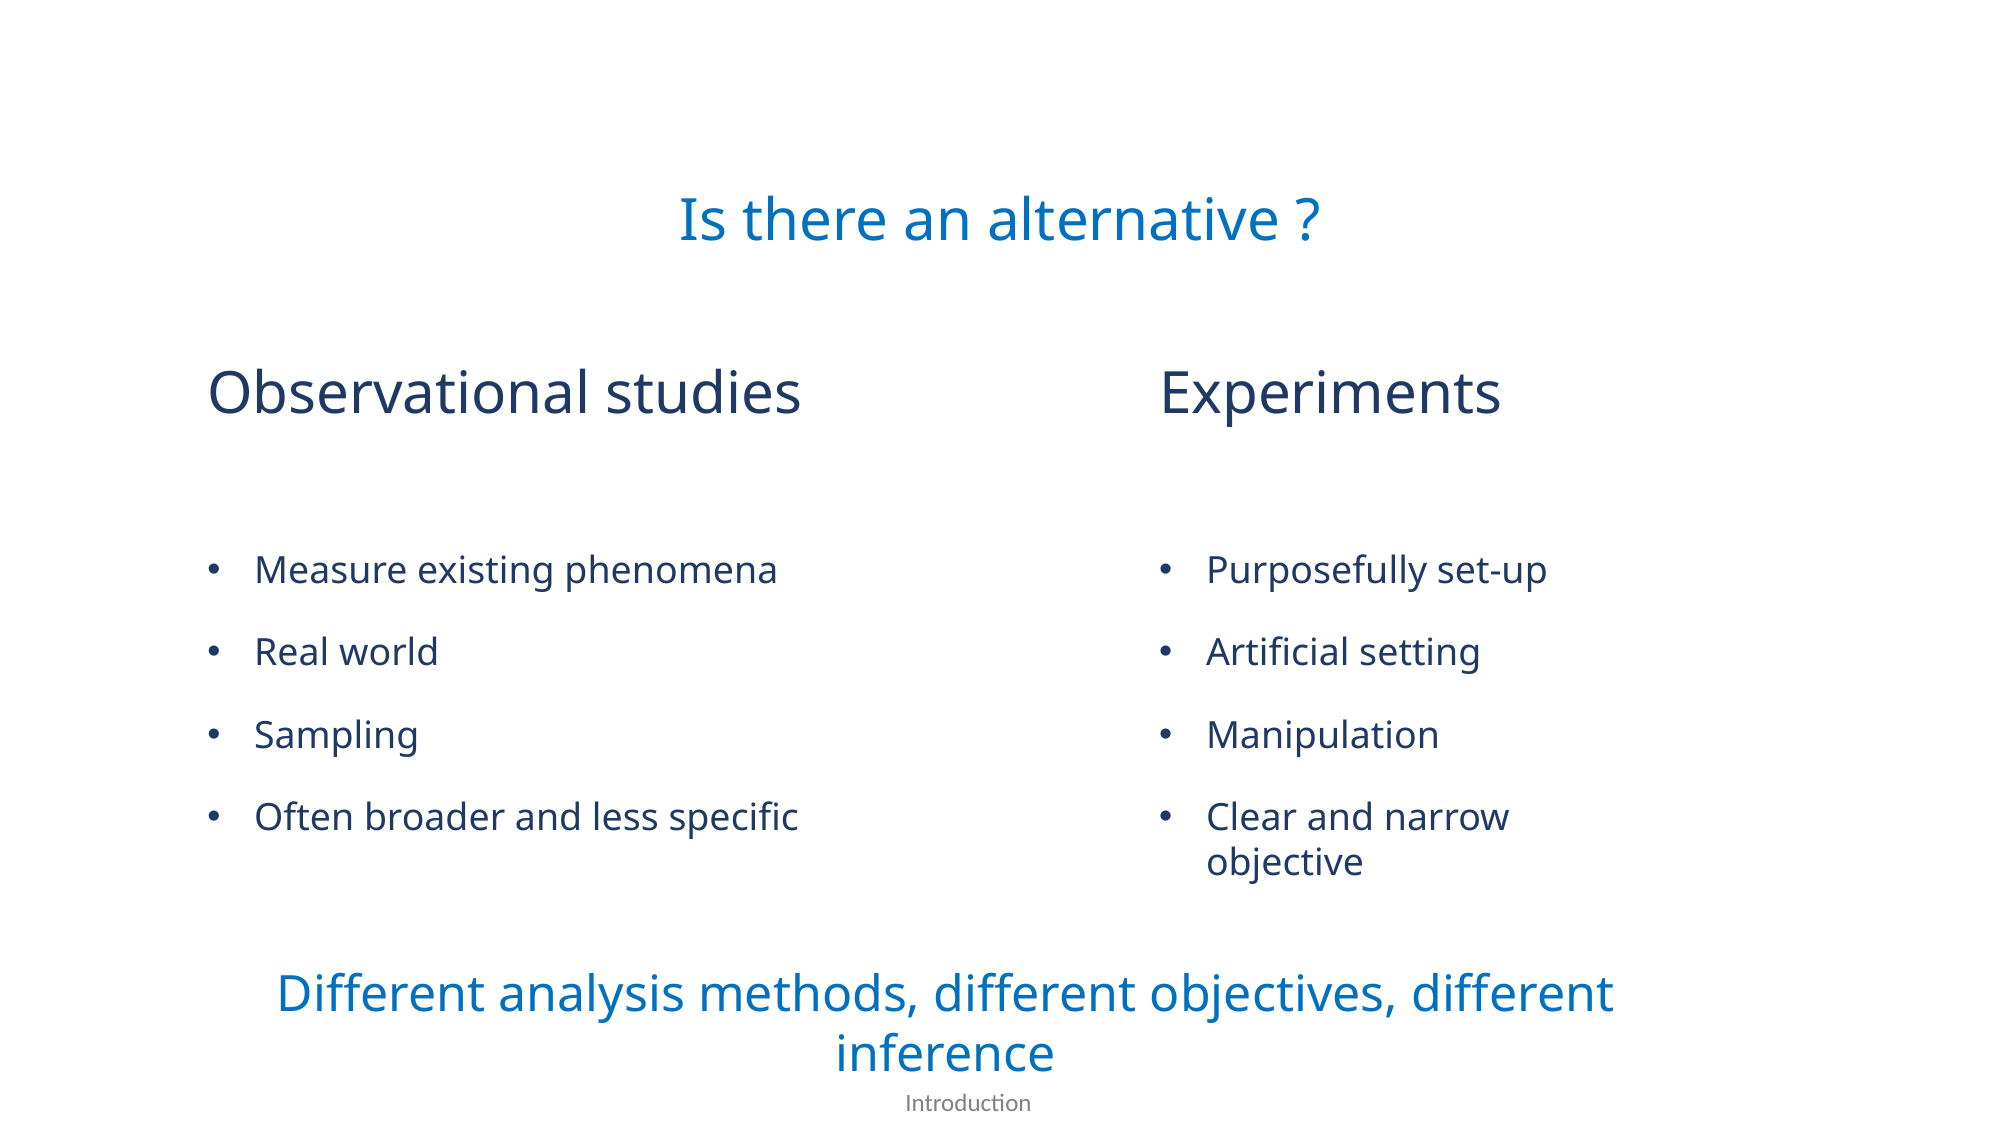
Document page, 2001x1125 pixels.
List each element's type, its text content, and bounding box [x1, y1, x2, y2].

text_box Observational studies Measure existing phenomena Real world Sampling Often broader and less specific [192, 348, 823, 846]
text_box Is there an alternative ? [442, 174, 1558, 260]
text_box Introduction [890, 1089, 1197, 1125]
text_box Experiments Purposefully set-up Artificial setting Manipulation Clear and narrow objective [1144, 348, 1681, 891]
text_box Different analysis methods, different objectives, different inference [155, 953, 1737, 1089]
